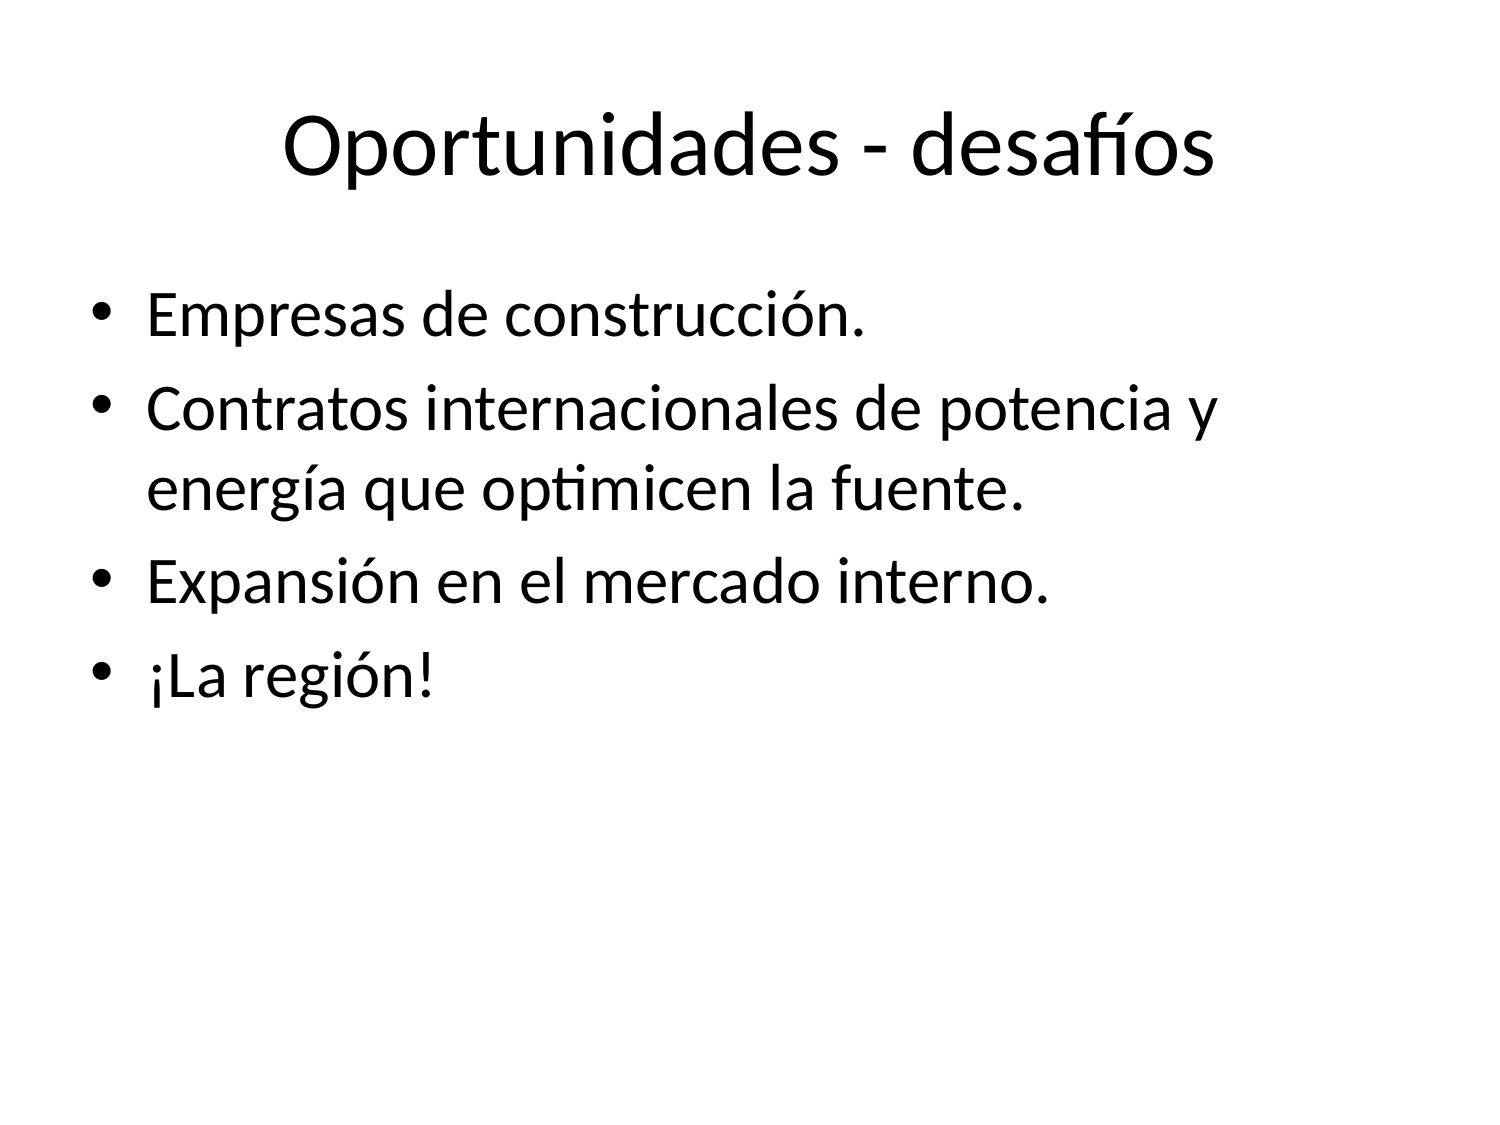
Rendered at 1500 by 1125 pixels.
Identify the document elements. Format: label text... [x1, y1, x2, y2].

title Oportunidades - desafíos [75, 45, 1425, 233]
list Empresas de construcción. Contratos internacionales de potencia y energía que optimicen la fuente. Expansión en el mercado interno. ¡La región! [75, 262, 1425, 1005]
